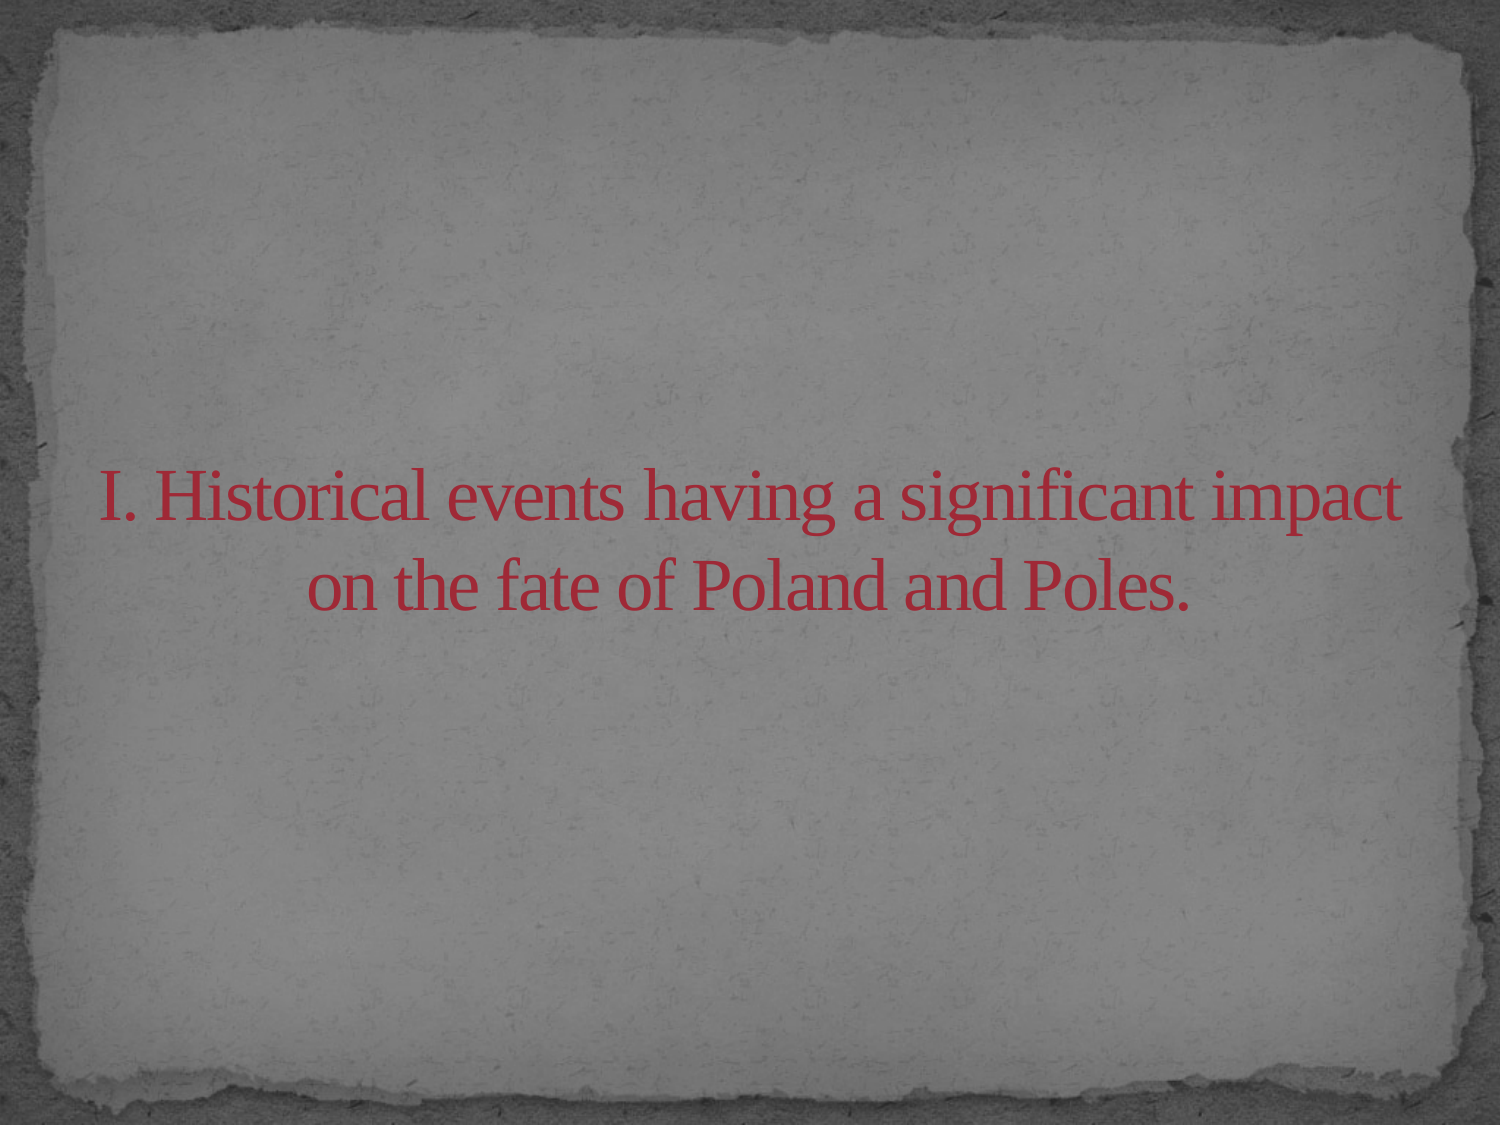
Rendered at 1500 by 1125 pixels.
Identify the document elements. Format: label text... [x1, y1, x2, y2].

title I. Historical events having a significant impact on the fate of Poland and Poles. [74, 255, 1425, 634]
